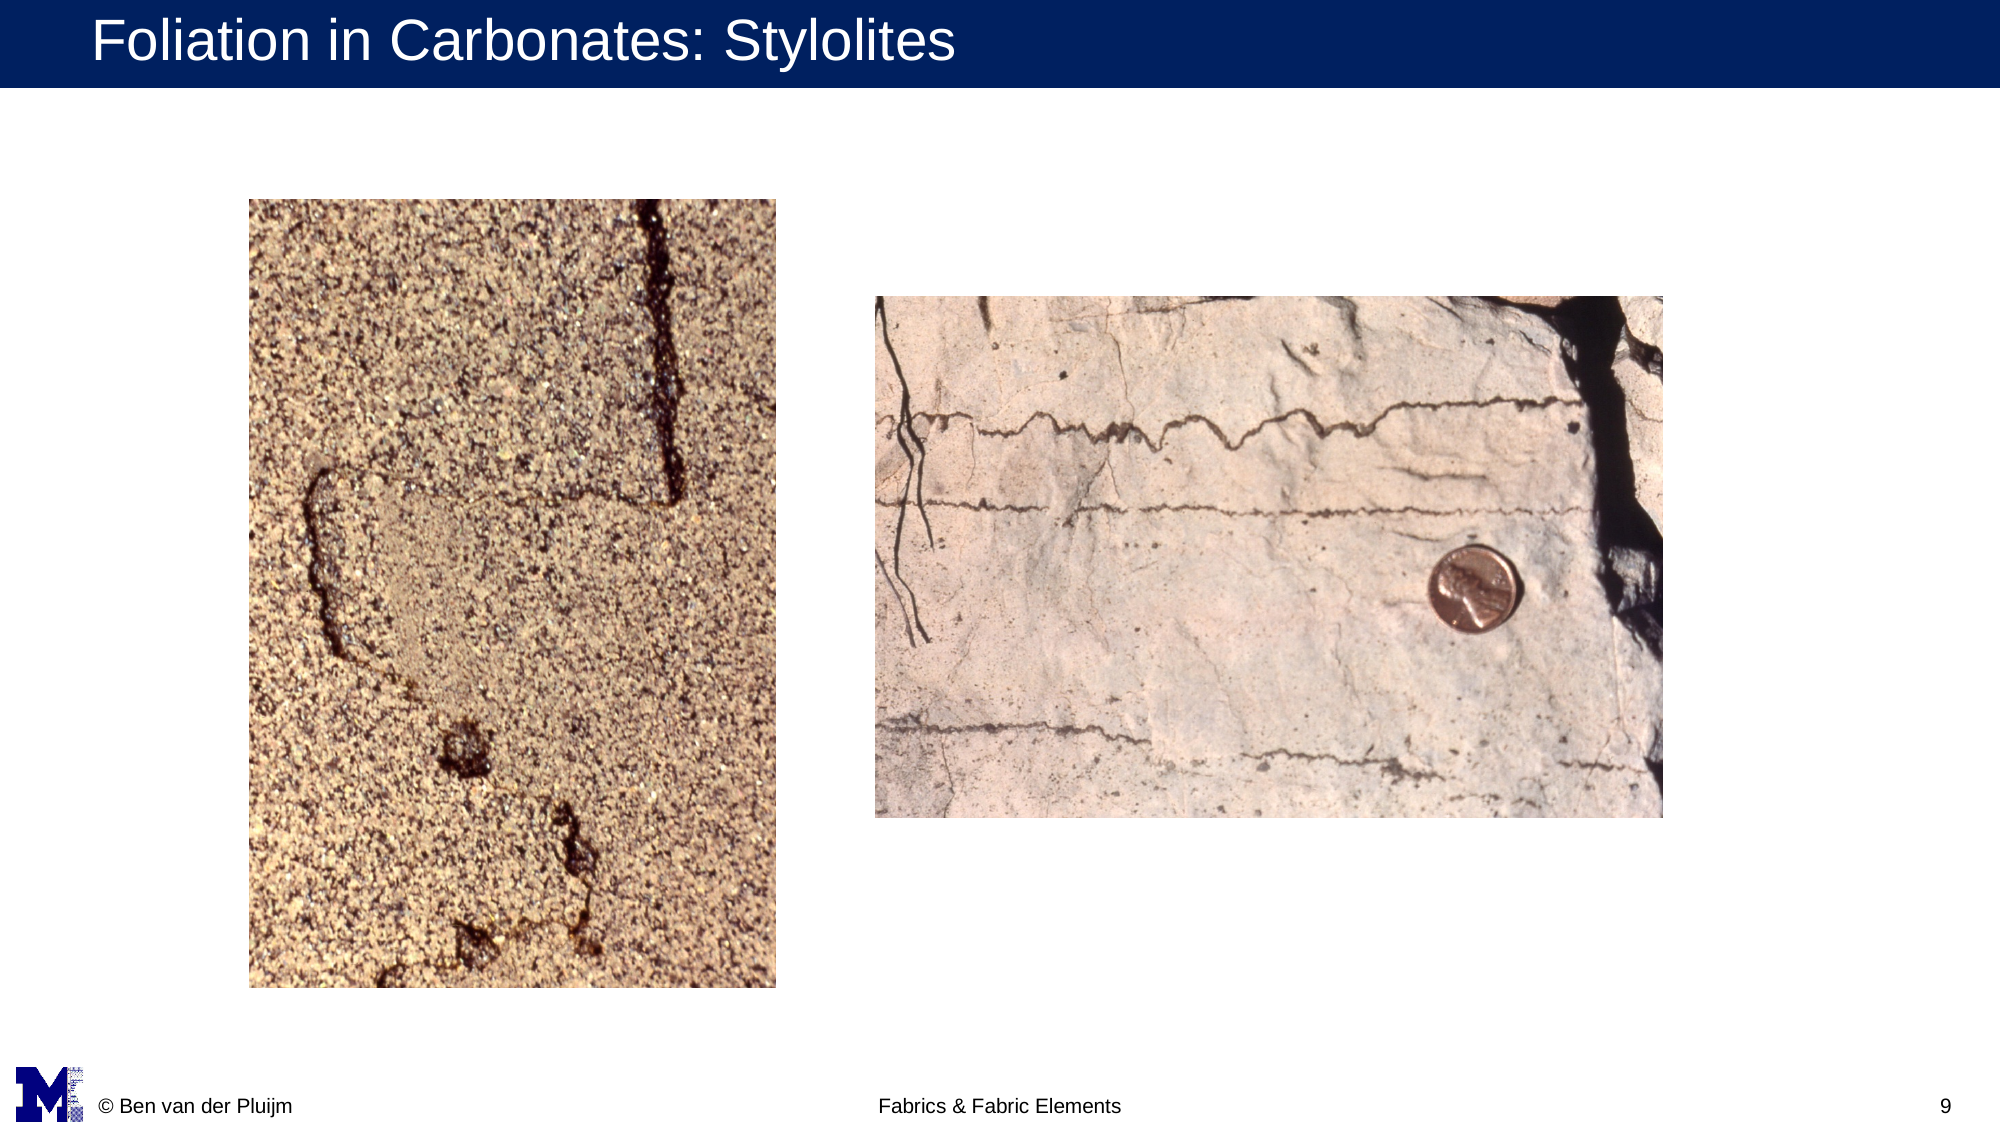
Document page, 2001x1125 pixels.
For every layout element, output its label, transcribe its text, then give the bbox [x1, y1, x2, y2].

picture [14, 1064, 83, 1125]
picture [874, 296, 1663, 818]
slide_number © Ben van der Pluijm [83, 1046, 551, 1125]
title Foliation in Carbonates: Stylolites [0, 0, 2000, 89]
picture [249, 199, 776, 988]
slide_number 9 [1499, 1049, 1967, 1125]
footer Fabrics & Fabric Elements [683, 1049, 1317, 1125]
